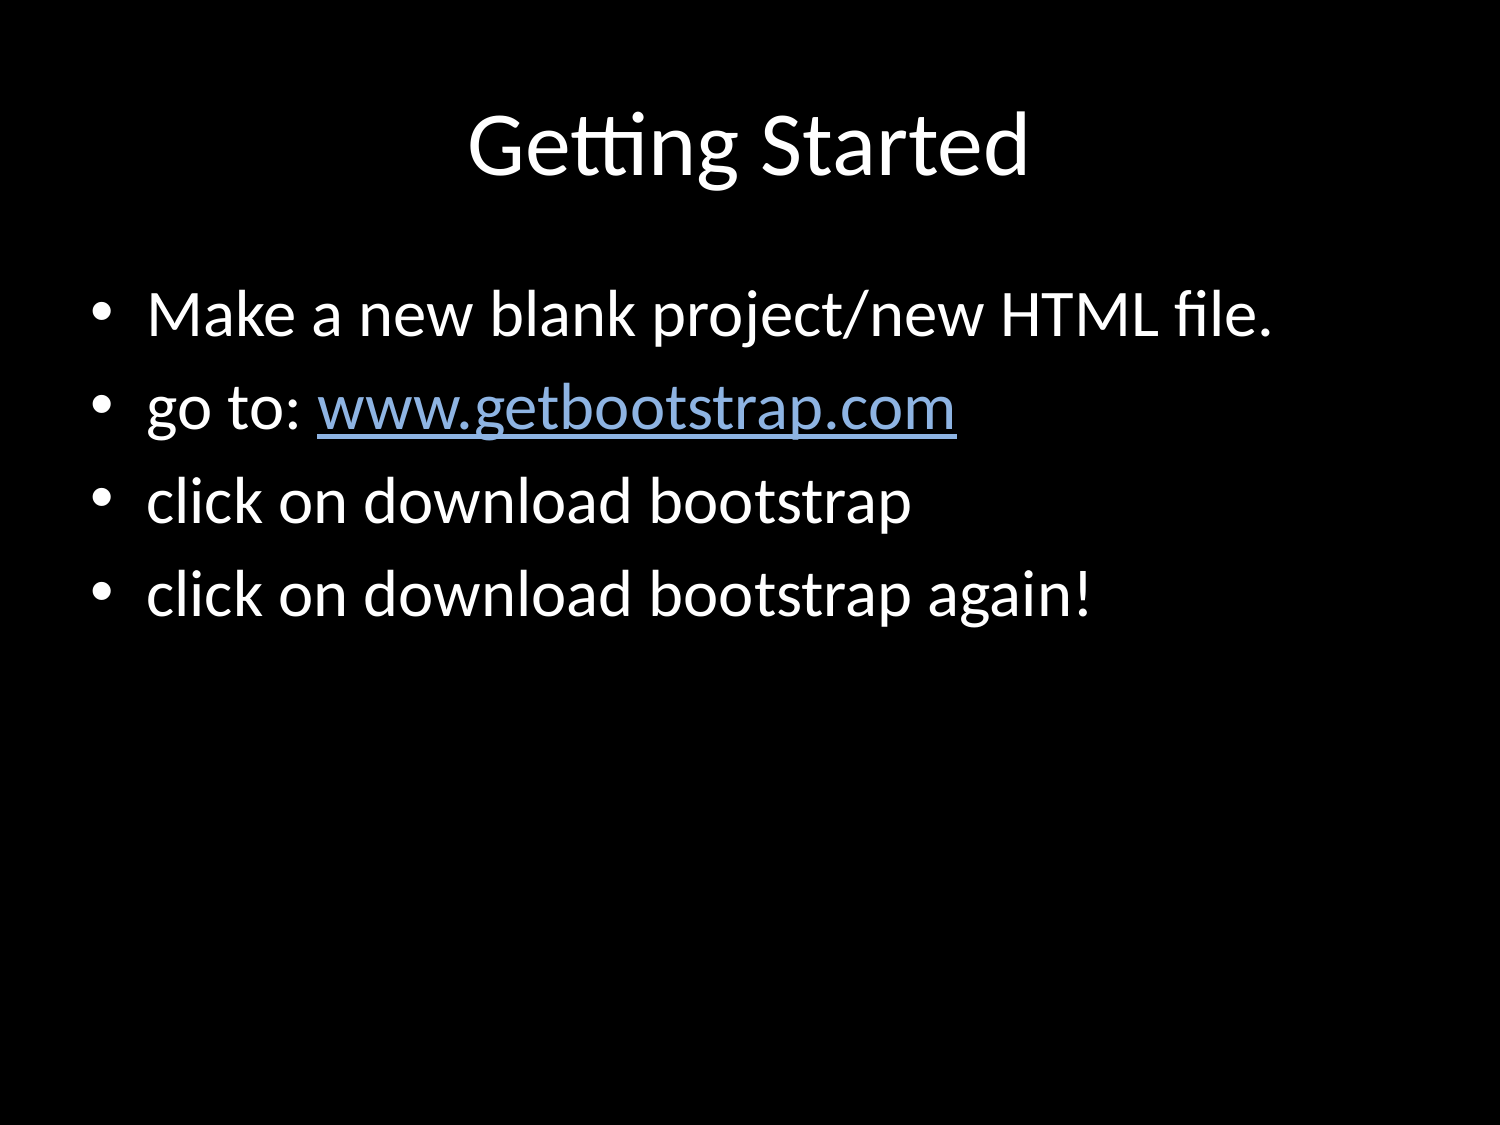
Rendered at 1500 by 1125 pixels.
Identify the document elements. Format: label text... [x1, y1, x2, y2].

title Getting Started [75, 45, 1425, 233]
list Make a new blank project/new HTML file. go to: www.getbootstrap.com click on download bootstrap click on download bootstrap again! [75, 262, 1425, 1005]
